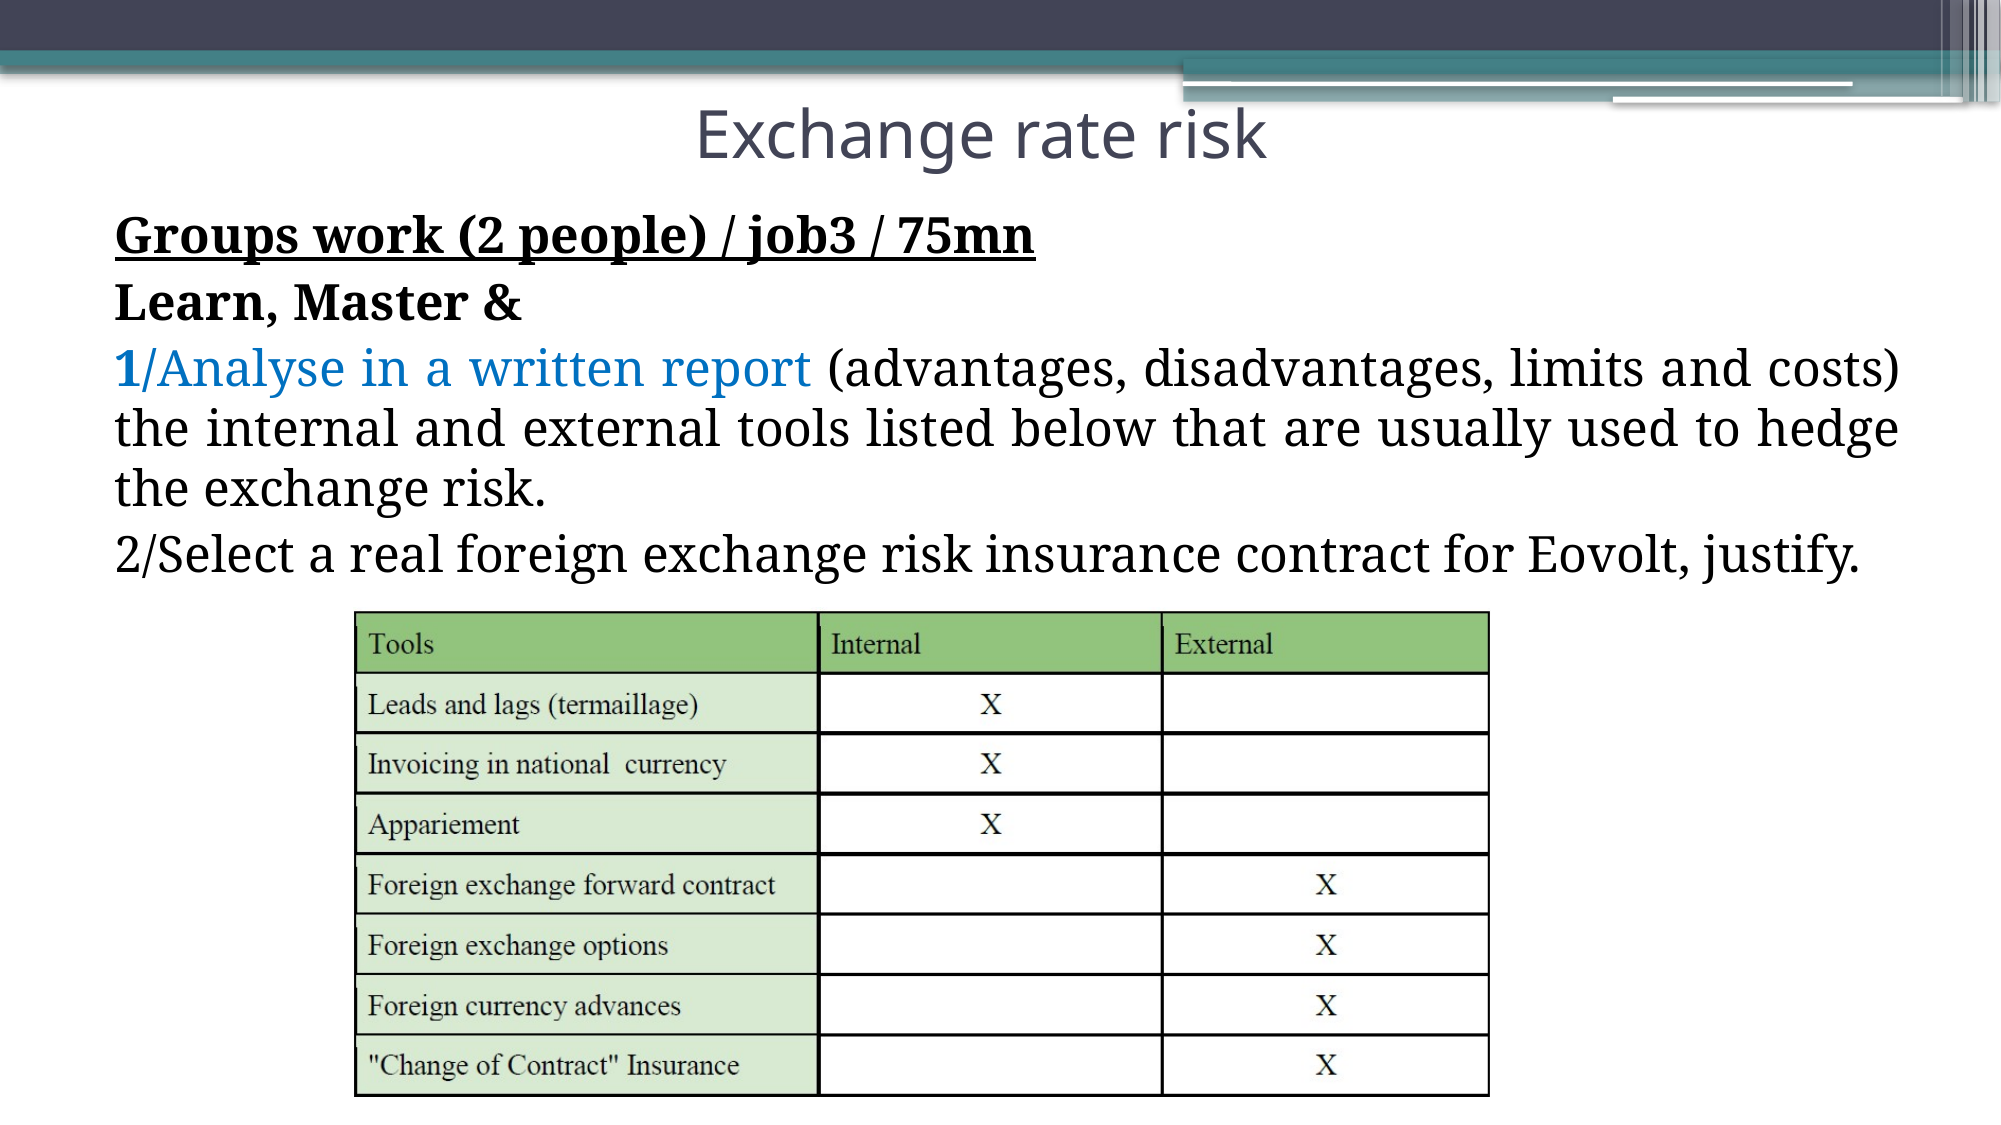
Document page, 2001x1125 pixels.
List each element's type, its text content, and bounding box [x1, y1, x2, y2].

title Exchange rate risk [81, 43, 1882, 219]
picture [353, 607, 1491, 1097]
list Groups work (2 people) / job3 / 75mn Learn, Master & 1/Analyse in a written report (advantages, disadvantages, limits and costs) the internal and external tools listed below that are usually used to hedge the exchange risk. 2/Select a real foreign exchange risk insurance contract for Eovolt, justify. [99, 196, 1916, 1125]
